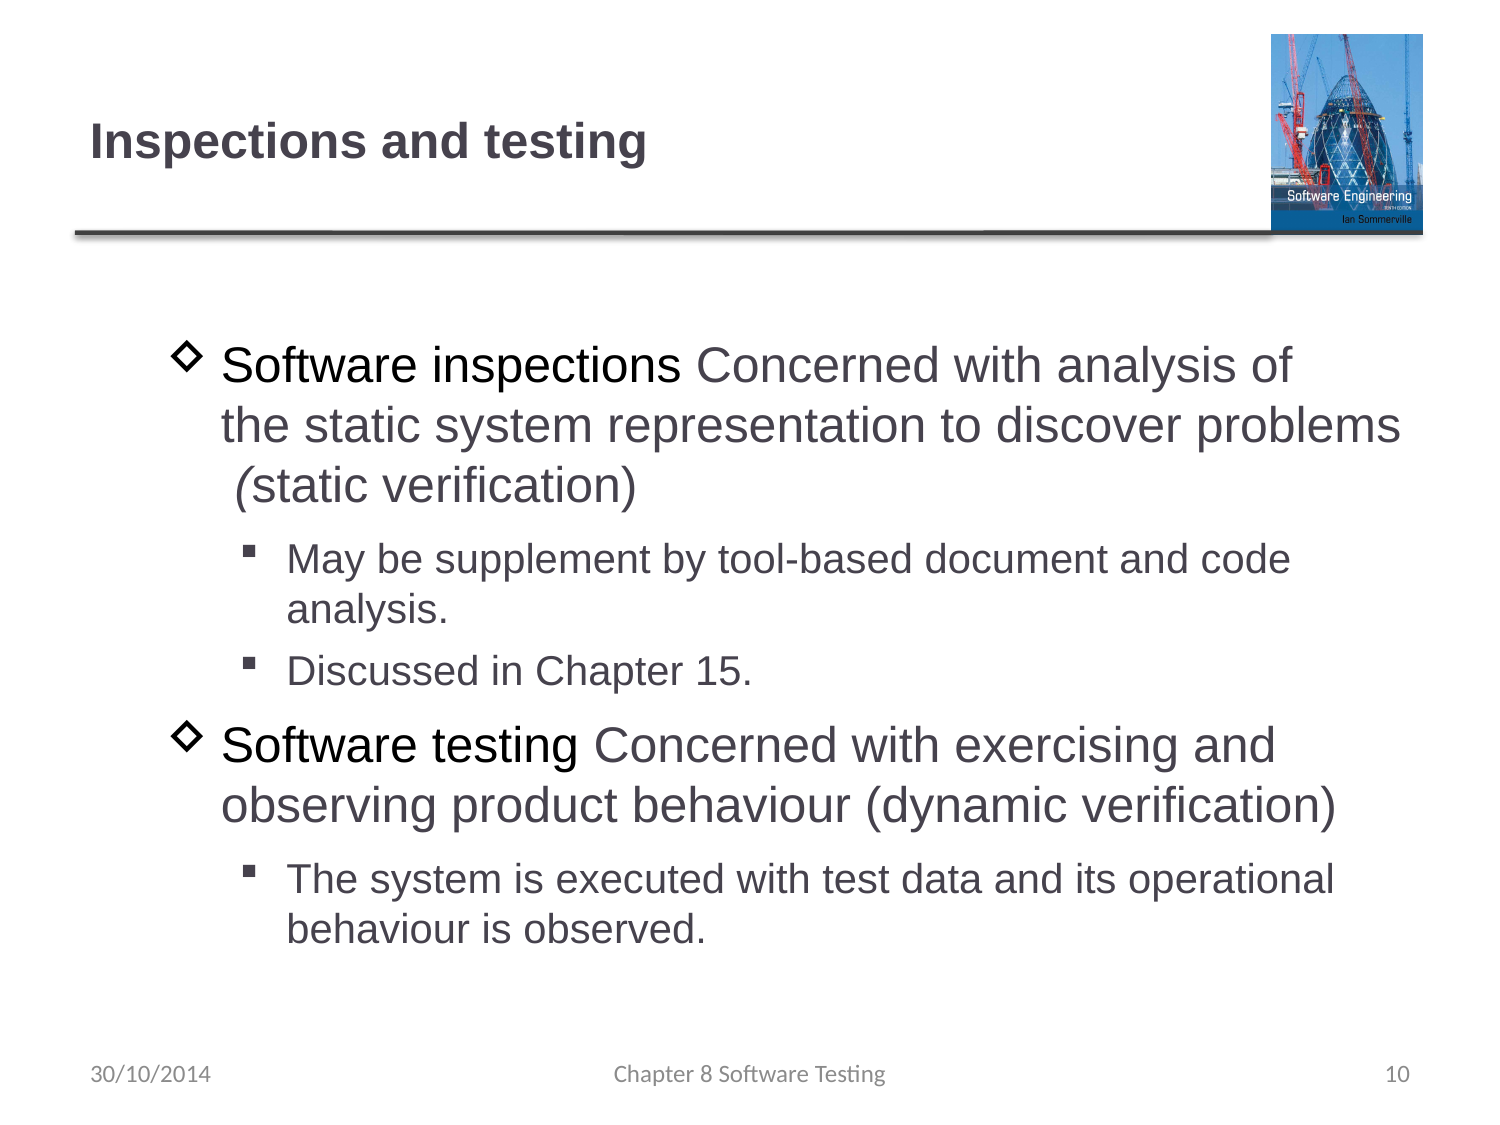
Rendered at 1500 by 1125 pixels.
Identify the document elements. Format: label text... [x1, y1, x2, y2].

list Software inspections Concerned with analysis of the static system representation to discover problems (static verification) May be supplement by tool-based document and code analysis. Discussed in Chapter 15. Software testing Concerned with exercising and observing product behaviour (dynamic verification) The system is executed with test data and its operational behaviour is observed. [149, 325, 1431, 1003]
picture [1271, 34, 1423, 230]
title Inspections and testing [74, 44, 1272, 233]
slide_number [75, 1042, 425, 1103]
slide_number 10 [1074, 1042, 1425, 1103]
footer Chapter 8 Software Testing [512, 1042, 988, 1103]
